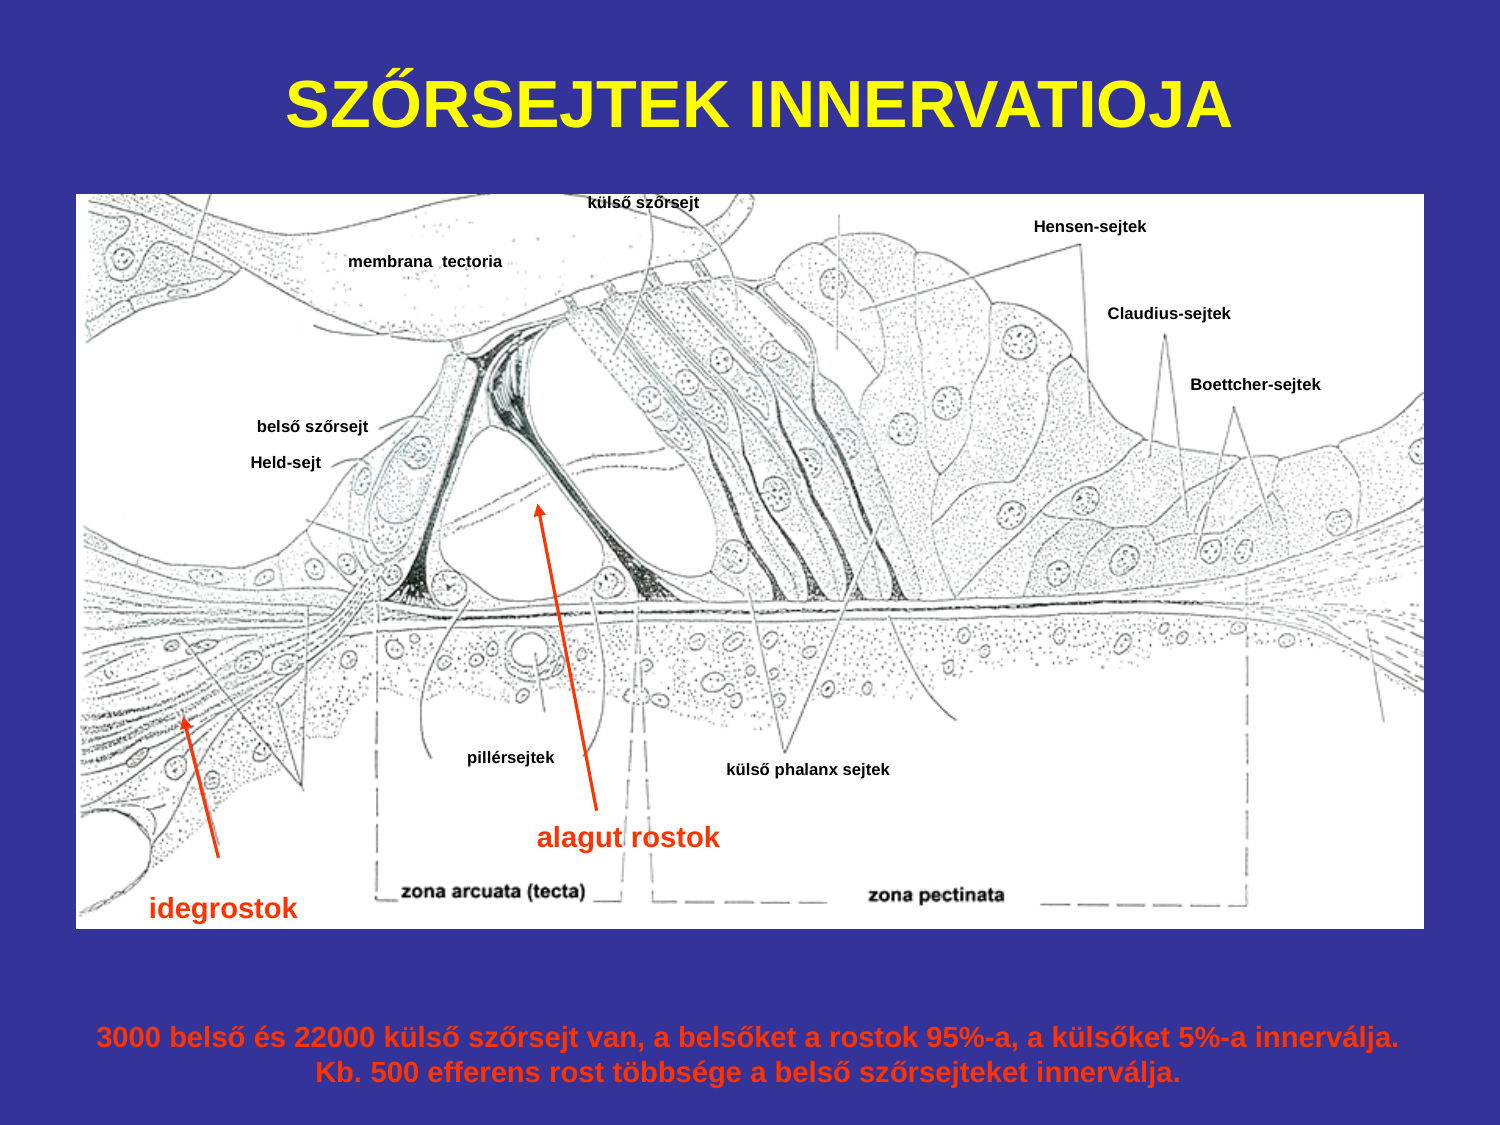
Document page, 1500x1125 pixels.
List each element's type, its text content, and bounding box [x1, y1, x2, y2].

text_box 3000 belső és 22000 külső szőrsejt van, a belsőket a rostok 95%-a, a külsőket 5%-a innerválja. Kb. 500 efferens rost többsége a belső szőrsejteket innerválja. [81, 1011, 1417, 1097]
picture [76, 194, 1424, 929]
text_box SZŐRSEJTEK INNERVATIOJA [270, 53, 1250, 148]
text_box külső szőrsejt [573, 184, 715, 194]
